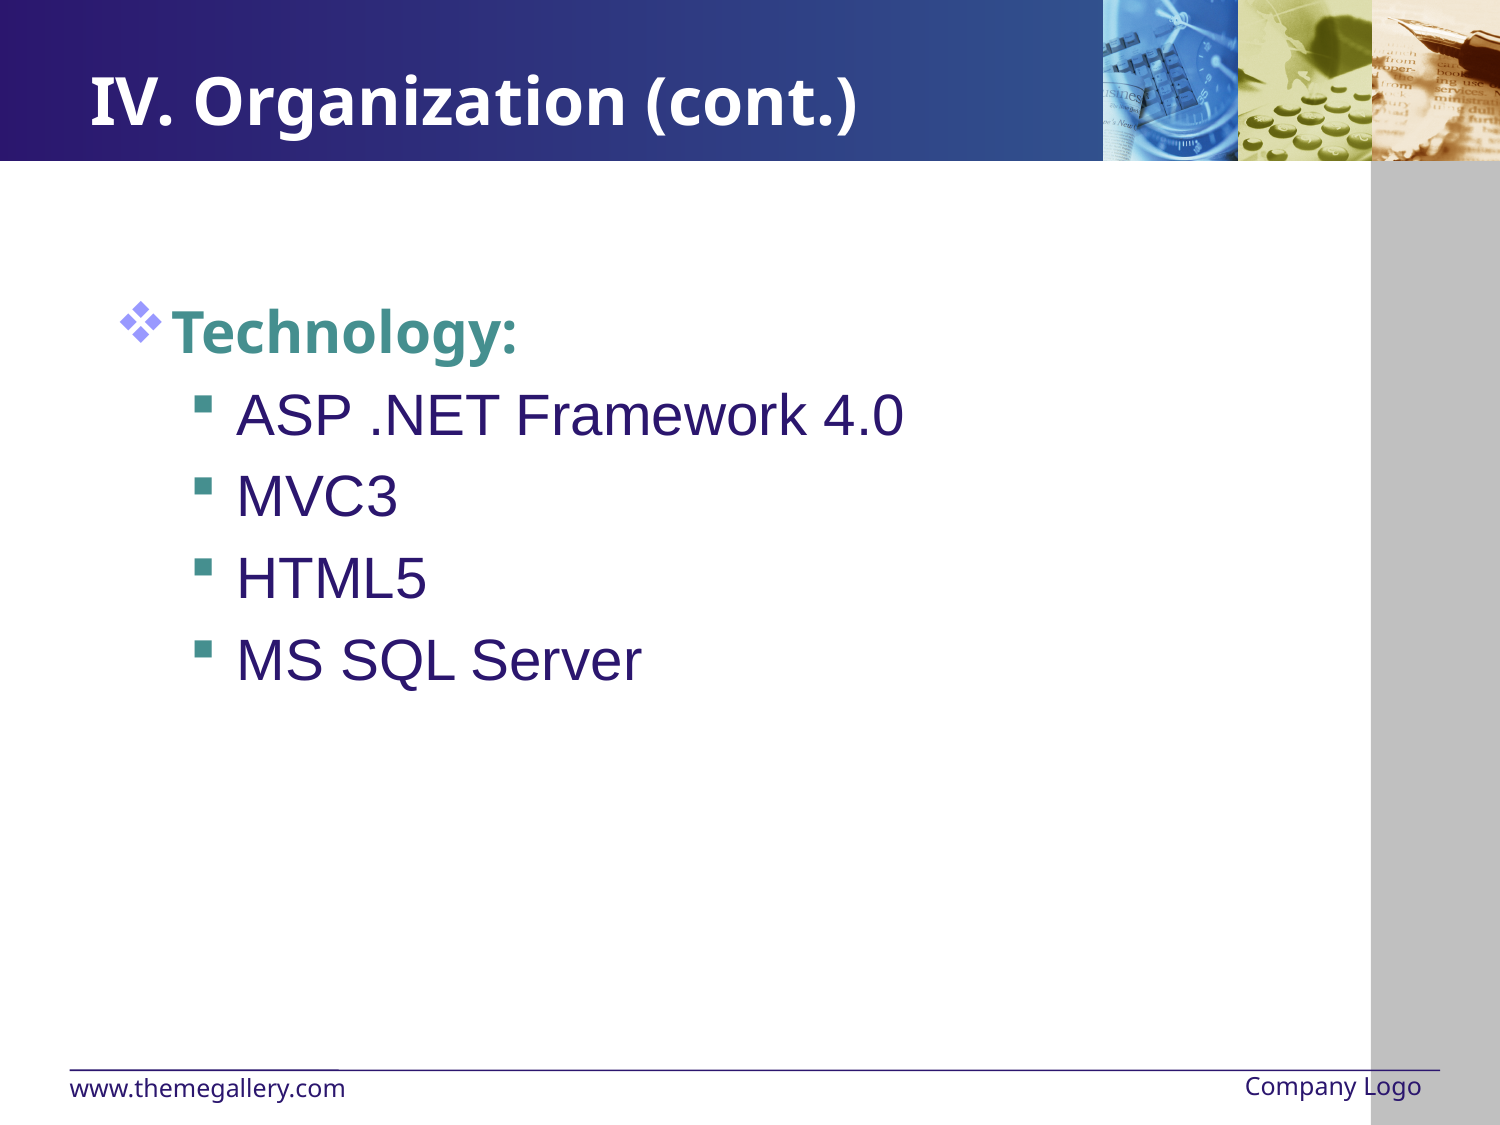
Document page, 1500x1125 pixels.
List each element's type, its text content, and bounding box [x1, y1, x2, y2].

footer Company Logo [962, 1062, 1438, 1116]
title IV. Organization (cont.) [74, 52, 1088, 145]
list Technology: ASP .NET Framework 4.0 MVC3 HTML5 MS SQL Server [99, 287, 1263, 901]
slide_number www.themegallery.com [54, 1064, 405, 1118]
picture [1103, 0, 1500, 161]
